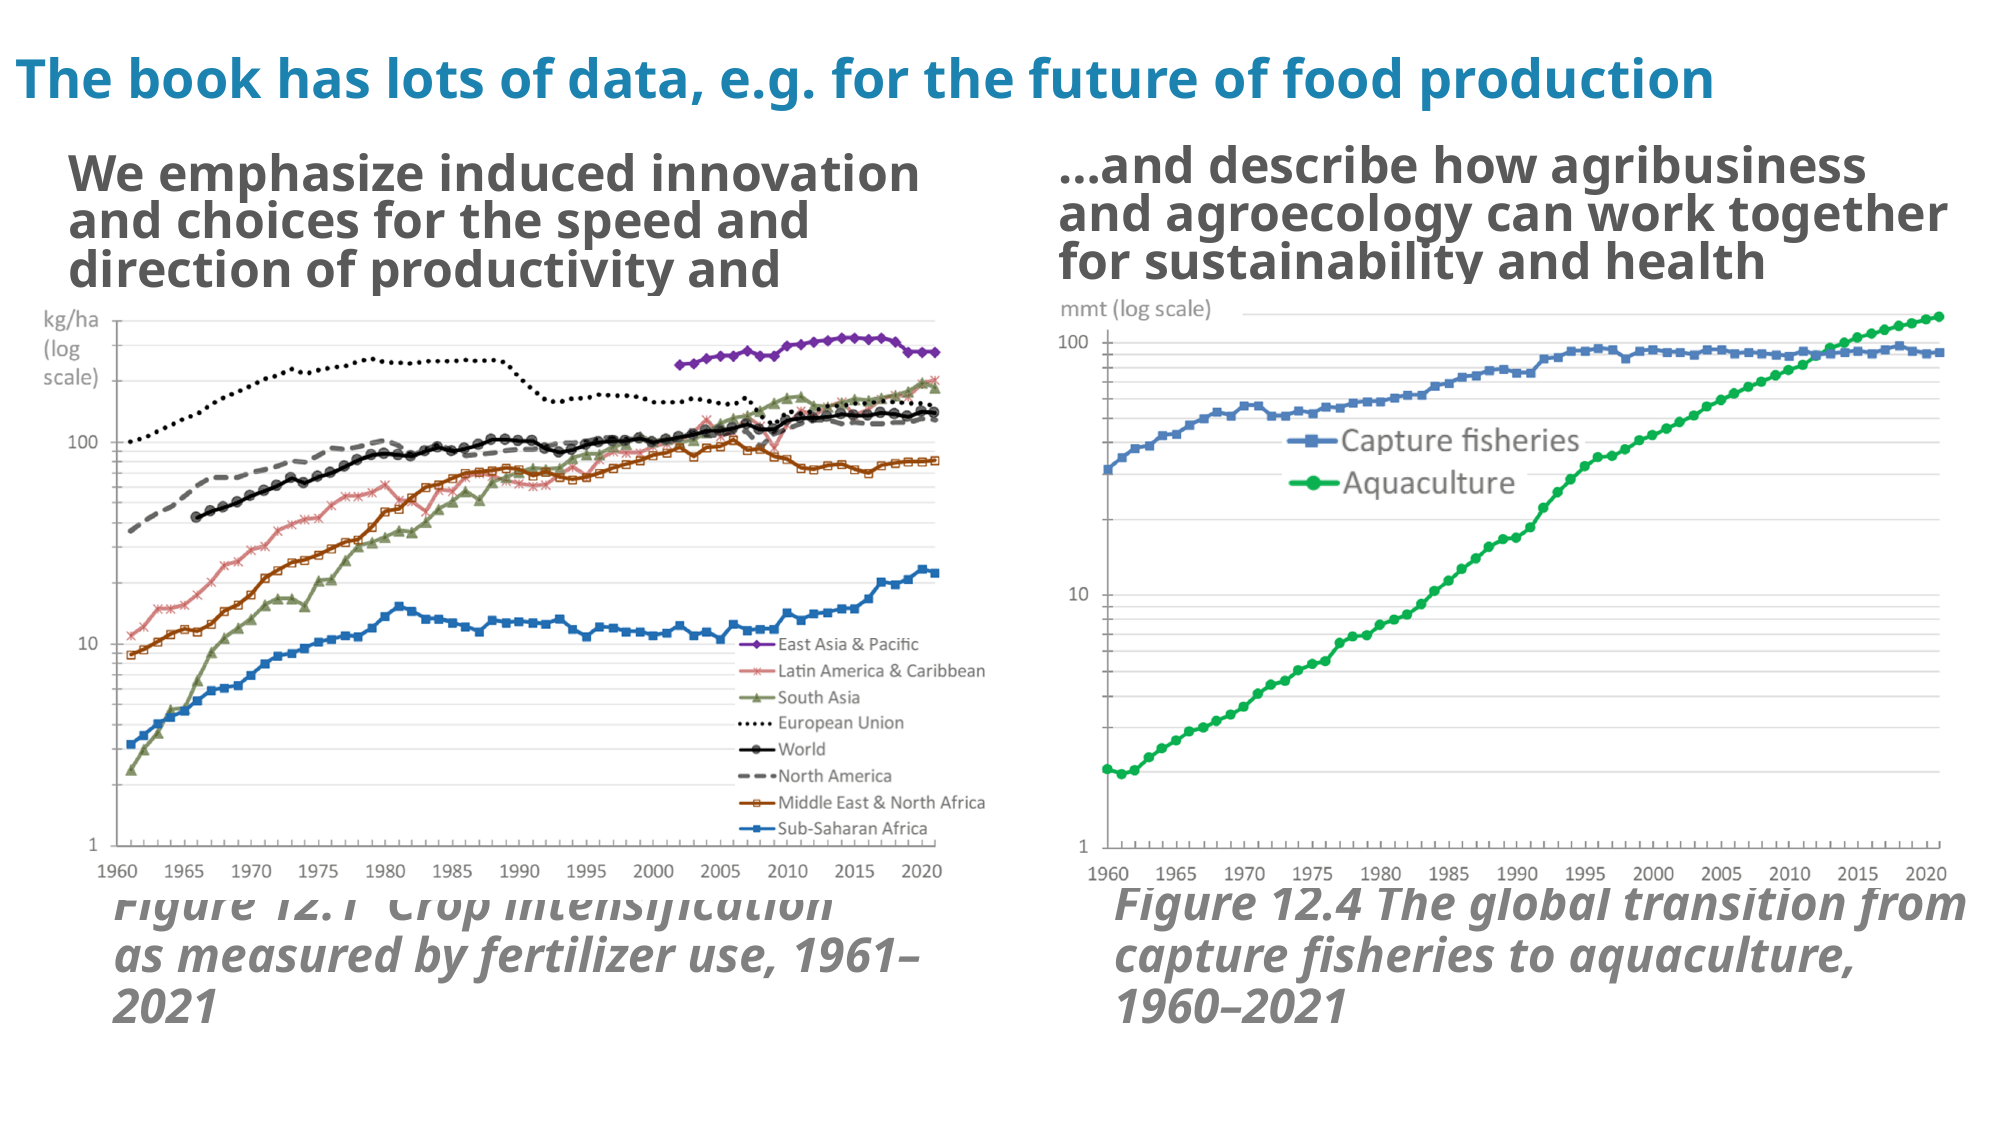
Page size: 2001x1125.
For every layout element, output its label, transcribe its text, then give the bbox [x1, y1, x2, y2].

text_box Figure 12.1 Crop intensification as measured by fertilizer use, 1961–2021 [98, 900, 977, 1025]
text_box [34, 296, 992, 900]
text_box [1055, 283, 1966, 888]
text_box Figure 12.4 The global transition from capture fisheries to aquaculture, 1960–2021 [1099, 888, 2000, 1025]
text_box The book has lots of data, e.g. for the future of food production [0, 25, 2000, 136]
text_box …and describe how agribusiness and agroecology can work together for sustainability and health [1043, 137, 1990, 297]
text_box We emphasize induced innovation and choices for the speed and direction of productivity and decarbonization [53, 145, 1000, 352]
